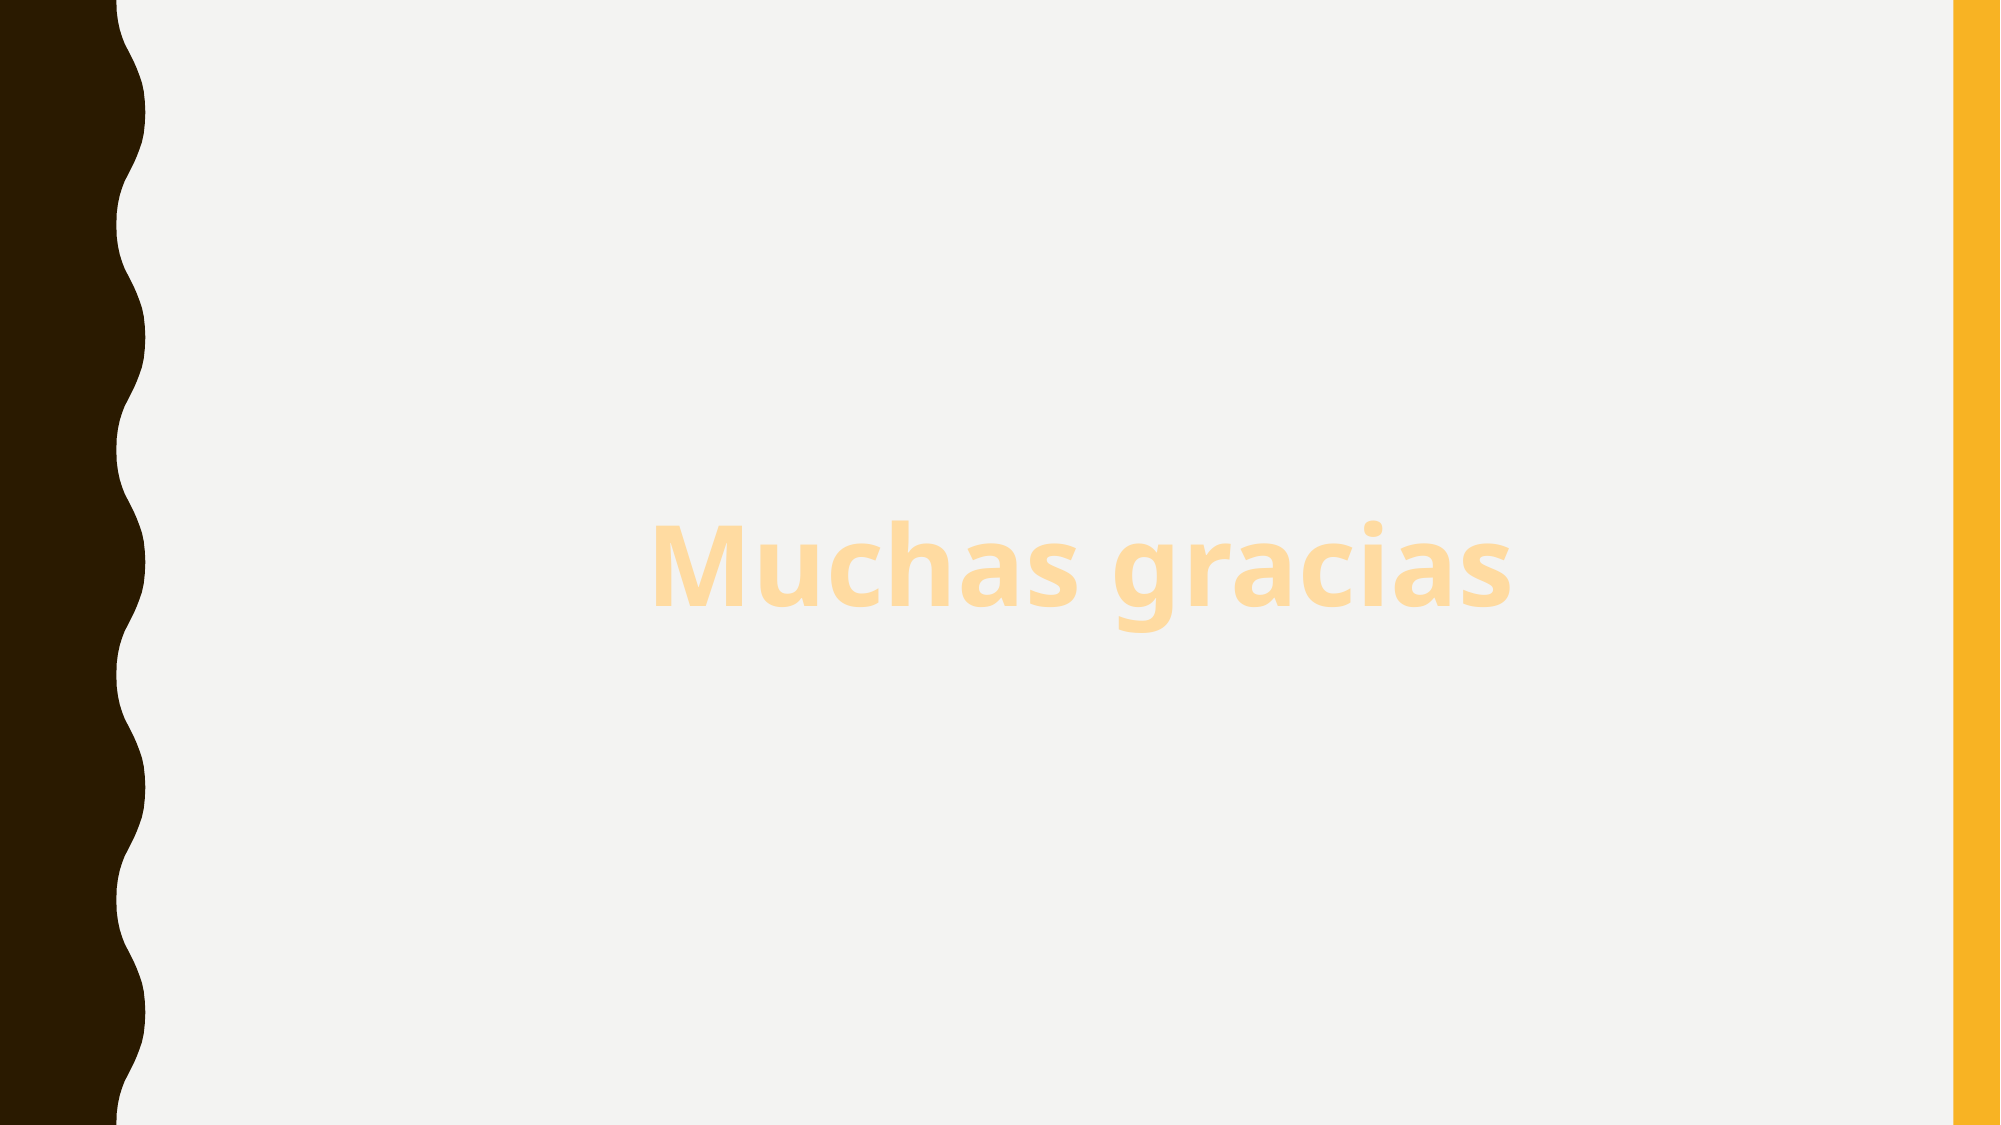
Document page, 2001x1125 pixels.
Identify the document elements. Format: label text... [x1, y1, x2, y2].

text_box Muchas gracias [585, 486, 1577, 637]
